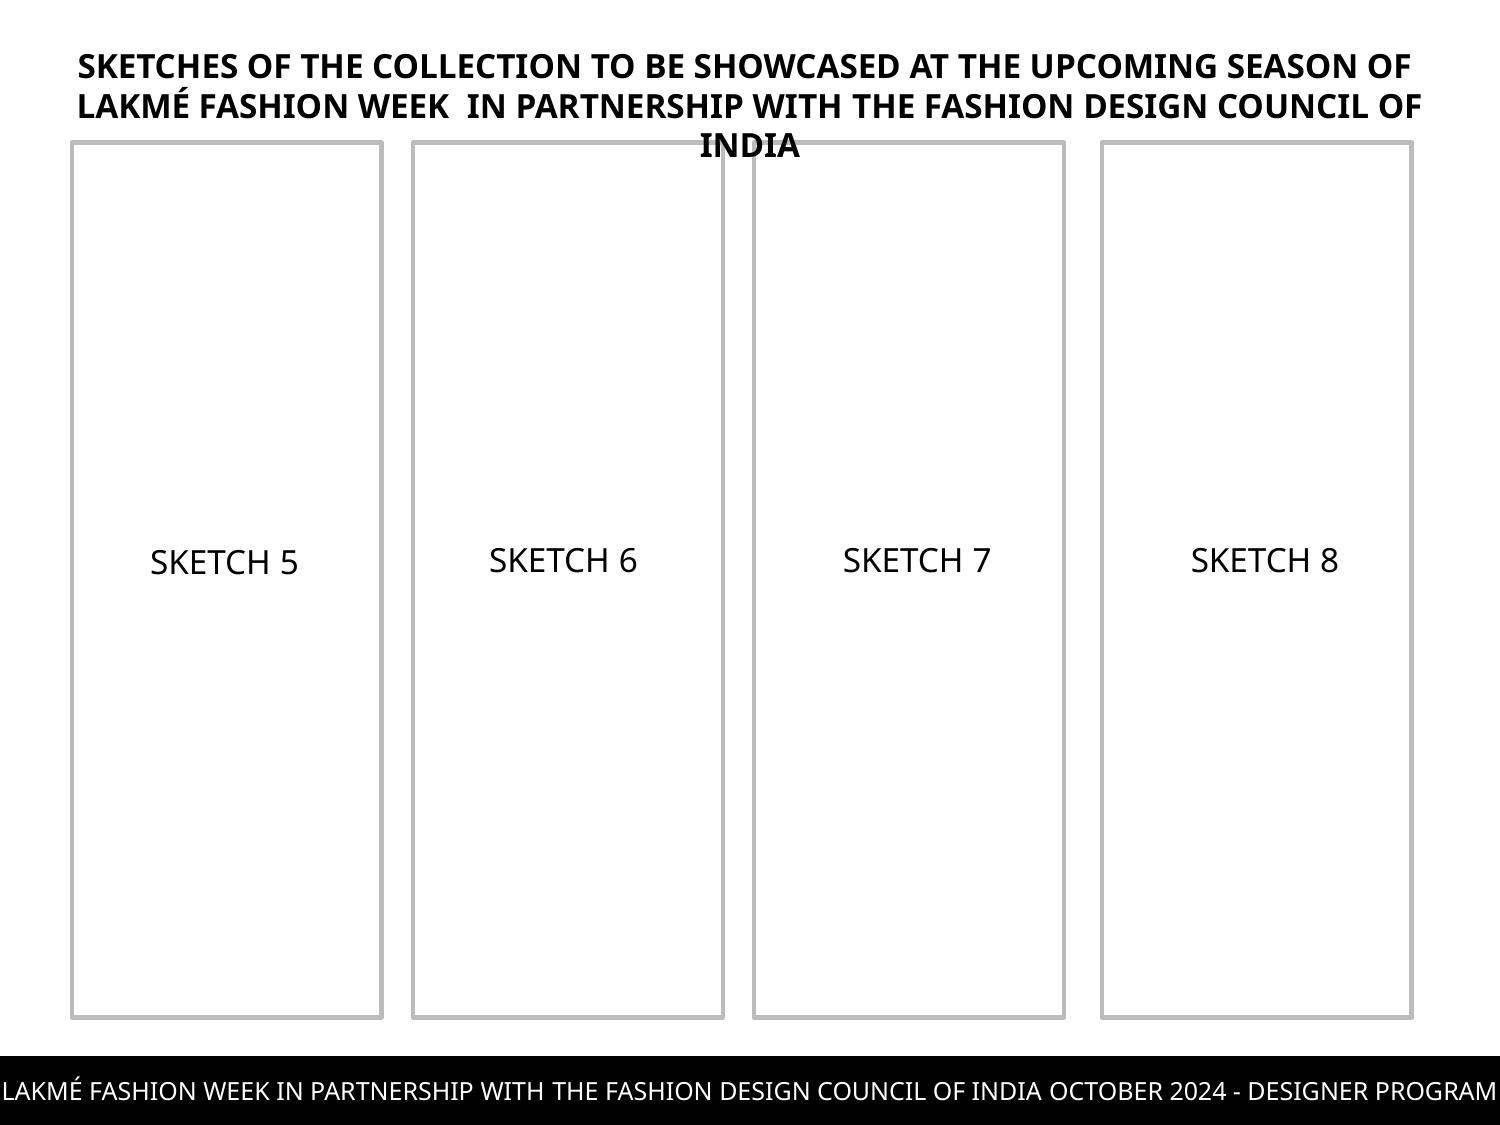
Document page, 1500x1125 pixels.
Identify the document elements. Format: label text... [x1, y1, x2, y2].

text_box [1101, 173, 1412, 1018]
text_box SKETCHES OF THE COLLECTION TO BE SHOWCASED AT THE UPCOMING SEASON OF LAKMÉ FASHION WEEK IN PARTNERSHIP WITH THE FASHION DESIGN COUNCIL OF INDIA [42, 37, 1458, 173]
text_box SKETCH 8 [1131, 531, 1407, 587]
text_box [71, 142, 1065, 1018]
